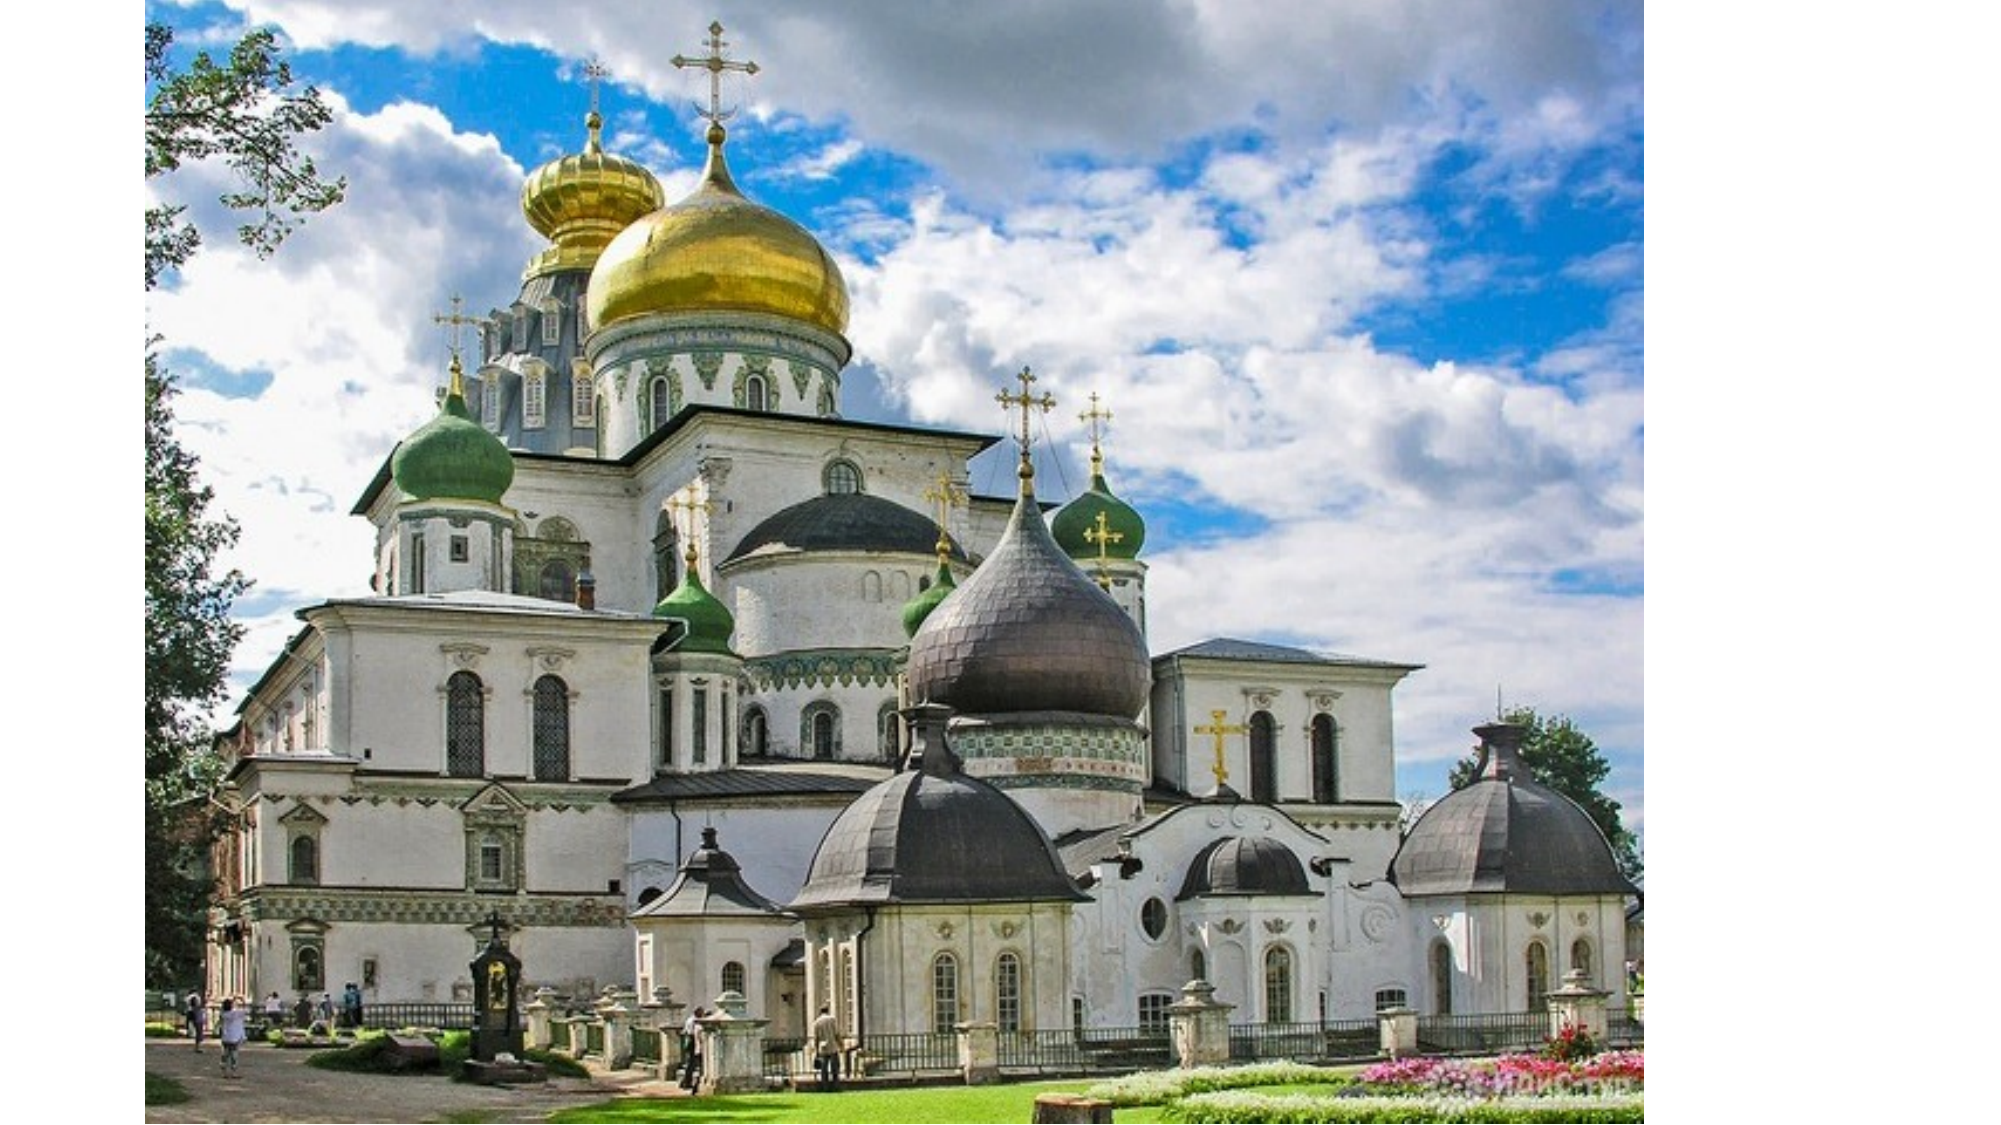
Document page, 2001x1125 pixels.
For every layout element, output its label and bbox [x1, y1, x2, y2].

picture [145, 0, 1644, 1124]
